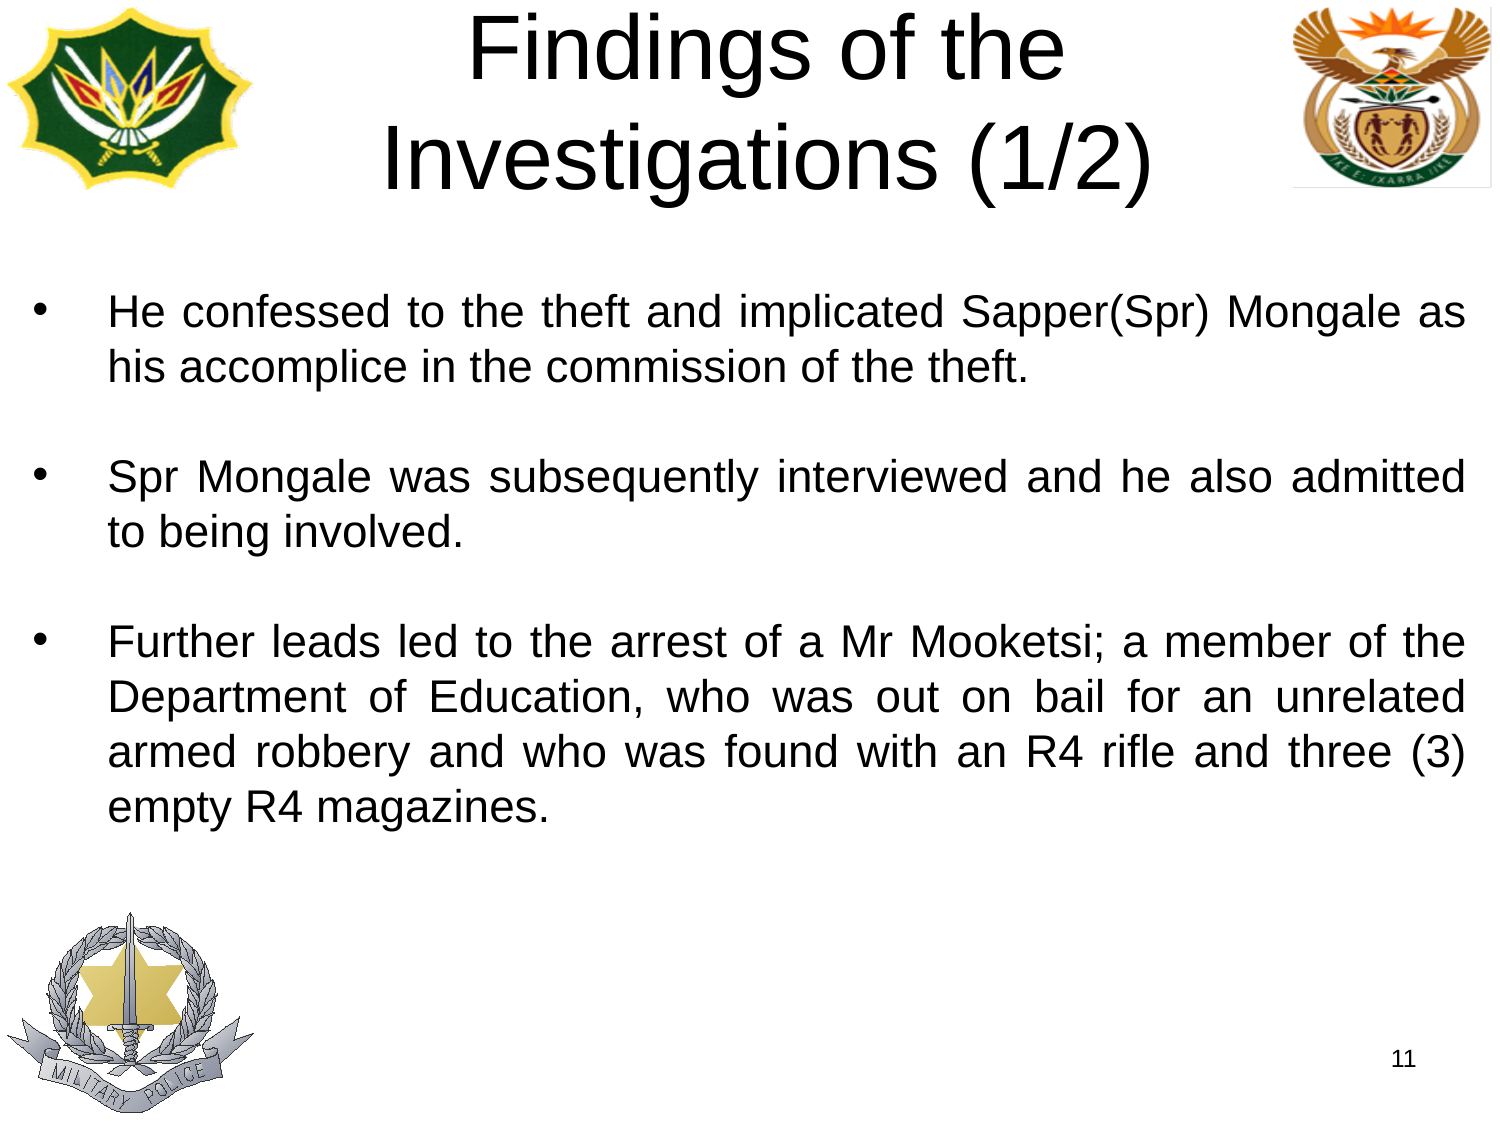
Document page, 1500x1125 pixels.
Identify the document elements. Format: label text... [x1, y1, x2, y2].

picture [7, 7, 230, 190]
title Findings of the Investigations (1/2) [230, 0, 1306, 197]
text_box 11 [1375, 1035, 1447, 1080]
text_box He confessed to the theft and implicated Sapper(Spr) Mongale as his accomplice in the commission of the theft. Spr Mongale was subsequently interviewed and he also admitted to being involved. Further leads led to the arrest of a Mr Mooketsi; a member of the Department of Education, who was out on bail for an unrelated armed robbery and who was found with an R4 rifle and three (3) empty R4 magazines. [17, 274, 1483, 1004]
picture [1306, 7, 1495, 190]
